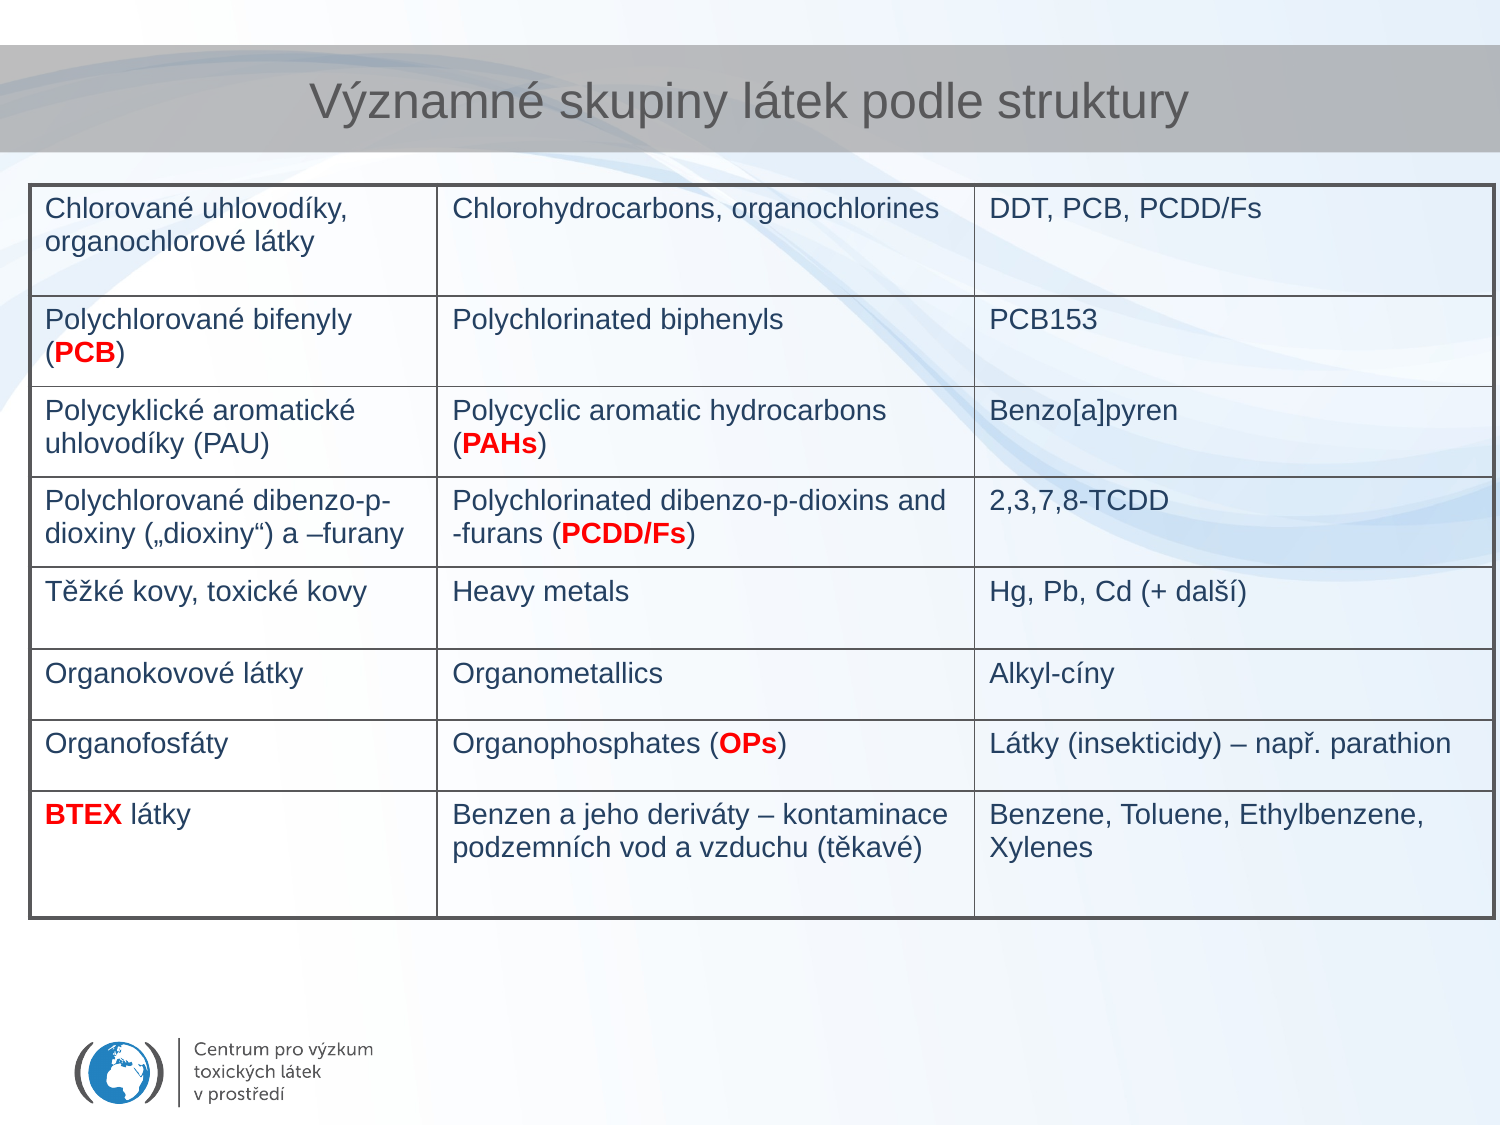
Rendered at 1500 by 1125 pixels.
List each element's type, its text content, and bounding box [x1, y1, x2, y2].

table_cell Benzen a jeho deriváty – kontaminace podzemních vod a vzduchu (těkavé) [438, 792, 974, 916]
table_cell Benzo[a]pyren [975, 387, 1492, 476]
table_cell Těžké kovy, toxické kovy [32, 568, 436, 648]
table_cell Organokovové látky [32, 650, 436, 719]
table_cell Polychlorované dibenzo-p-dioxiny („dioxiny“) a –furany [32, 478, 436, 566]
table_cell Polychlorinated biphenyls [438, 297, 974, 386]
title Významné skupiny látek podle struktury [0, 45, 1500, 153]
table_cell Organometallics [438, 650, 974, 719]
table_cell Organofosfáty [32, 721, 436, 790]
table_cell Polycyclic aromatic hydrocarbons (PAHs) [438, 387, 974, 476]
table_cell Polychlorinated dibenzo-p-dioxins and -furans (PCDD/Fs) [438, 478, 974, 566]
table_header DDT, PCB, PCDD/Fs [975, 187, 1492, 295]
table_cell Polychlorované bifenyly (PCB) [32, 297, 436, 386]
table_cell Organophosphates (OPs) [438, 721, 974, 790]
table_cell Hg, Pb, Cd (+ další) [975, 568, 1492, 648]
table_header Chlorované uhlovodíky, organochlorové látky [32, 187, 436, 295]
table_cell Látky (insekticidy) – např. parathion [975, 721, 1492, 790]
table_cell Alkyl-cíny [975, 650, 1492, 719]
table_cell Benzene, Toluene, Ethylbenzene, Xylenes [975, 792, 1492, 916]
table_cell Heavy metals [438, 568, 974, 648]
picture [0, 0, 1500, 45]
picture [0, 153, 1500, 1125]
table_cell BTEX látky [32, 792, 436, 916]
table_cell 2,3,7,8-TCDD [975, 478, 1492, 566]
table_header Chlorohydrocarbons, organochlorines [438, 187, 974, 295]
table_cell Polycyklické aromatické uhlovodíky (PAU) [32, 387, 436, 476]
table_cell PCB153 [975, 297, 1492, 386]
